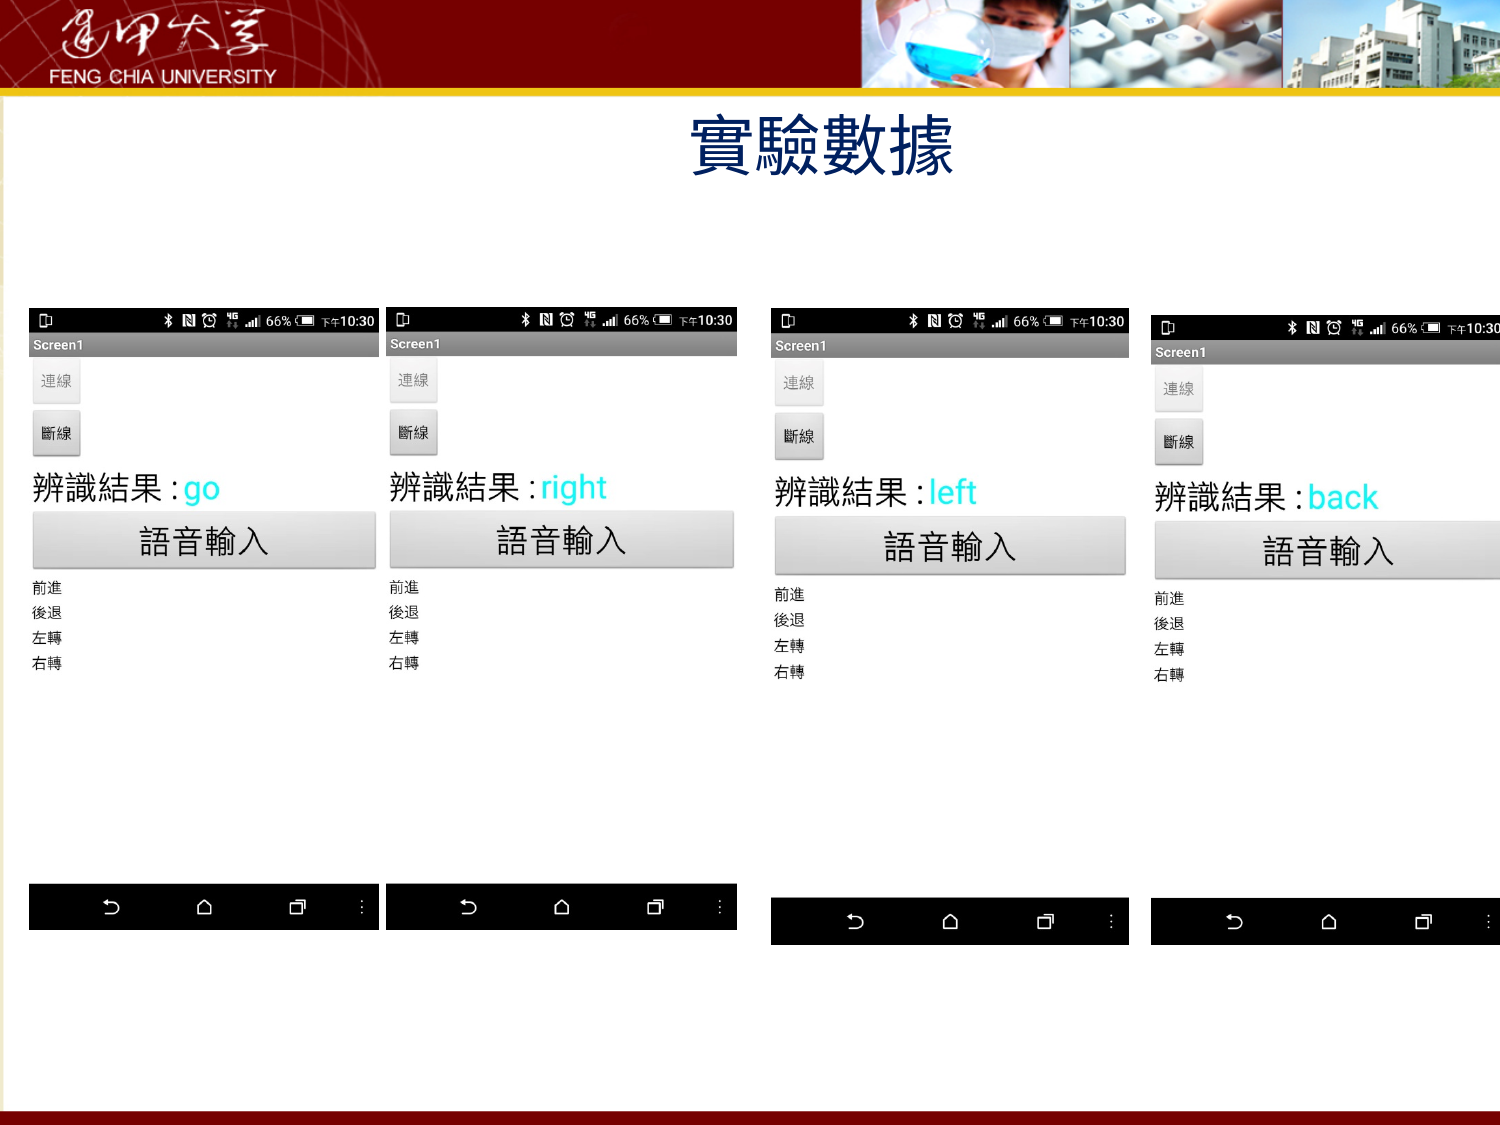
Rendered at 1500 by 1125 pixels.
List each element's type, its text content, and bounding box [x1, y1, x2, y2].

title 實驗數據 [0, 0, 1500, 288]
picture [0, 288, 1500, 1125]
